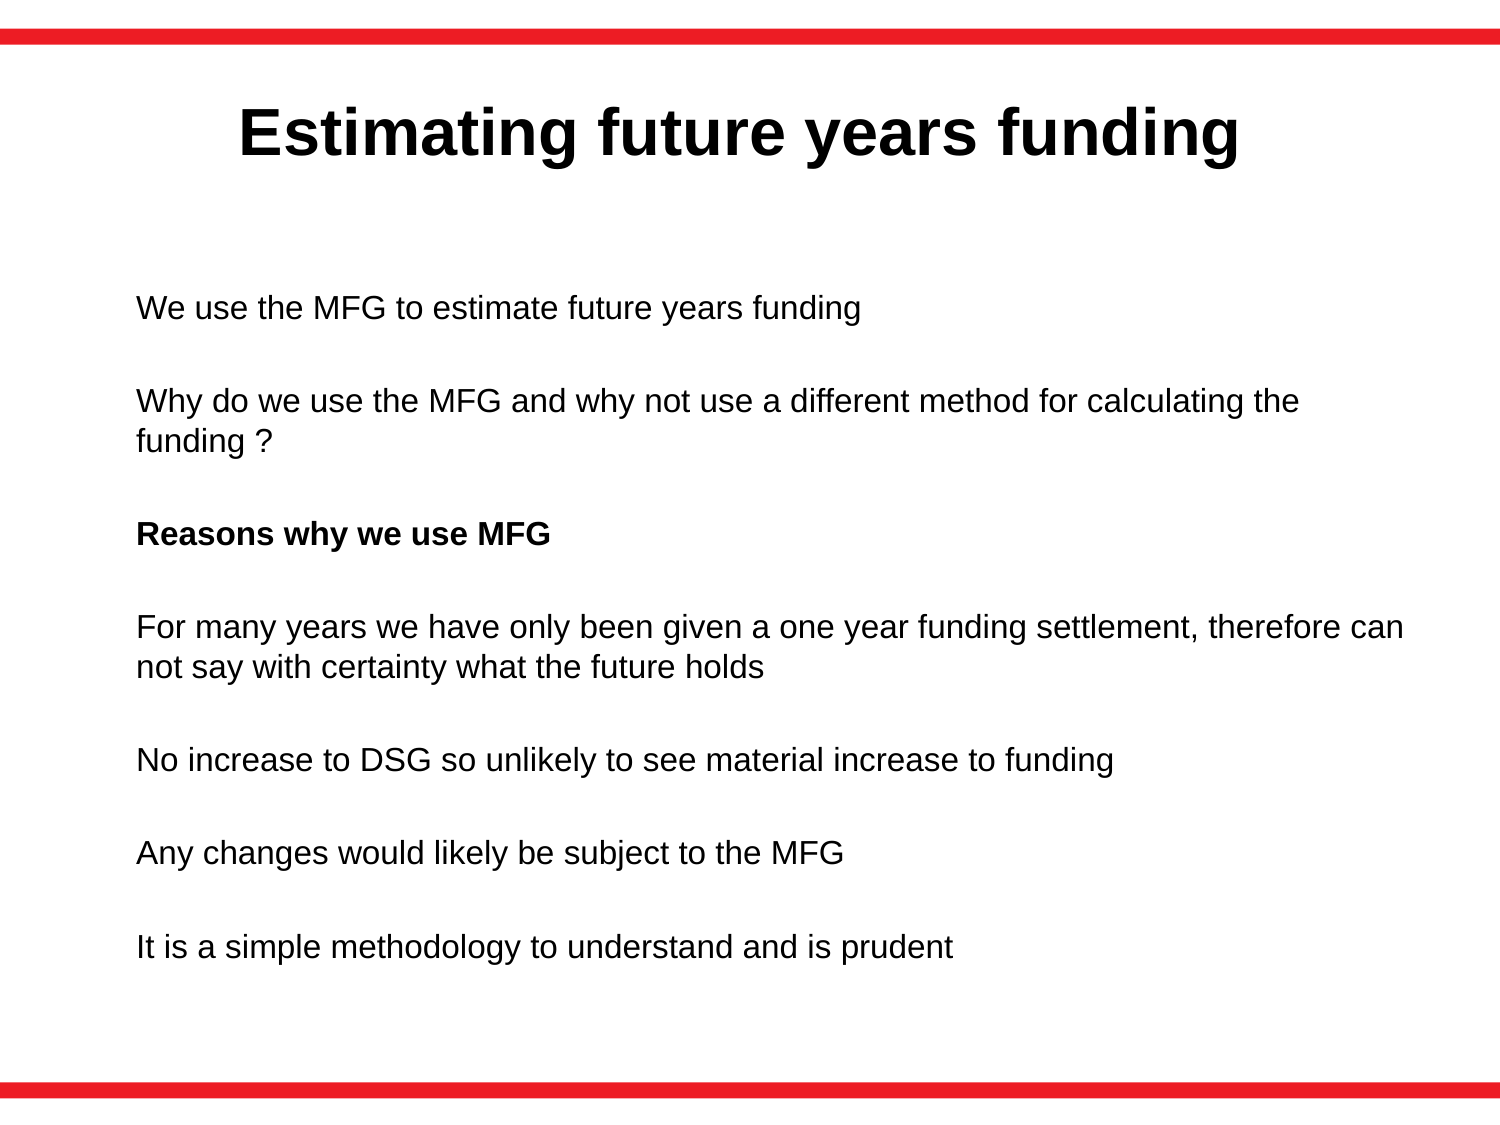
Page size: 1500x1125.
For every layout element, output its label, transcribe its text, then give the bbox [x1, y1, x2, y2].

list We use the MFG to estimate future years funding Why do we use the MFG and why not use a different method for calculating the funding ? Reasons why we use MFG For many years we have only been given a one year funding settlement, therefore can not say with certainty what the future holds No increase to DSG so unlikely to see material increase to funding Any changes would likely be subject to the MFG It is a simple methodology to understand and is prudent [64, 231, 1426, 1048]
title Estimating future years funding [74, 44, 1426, 231]
